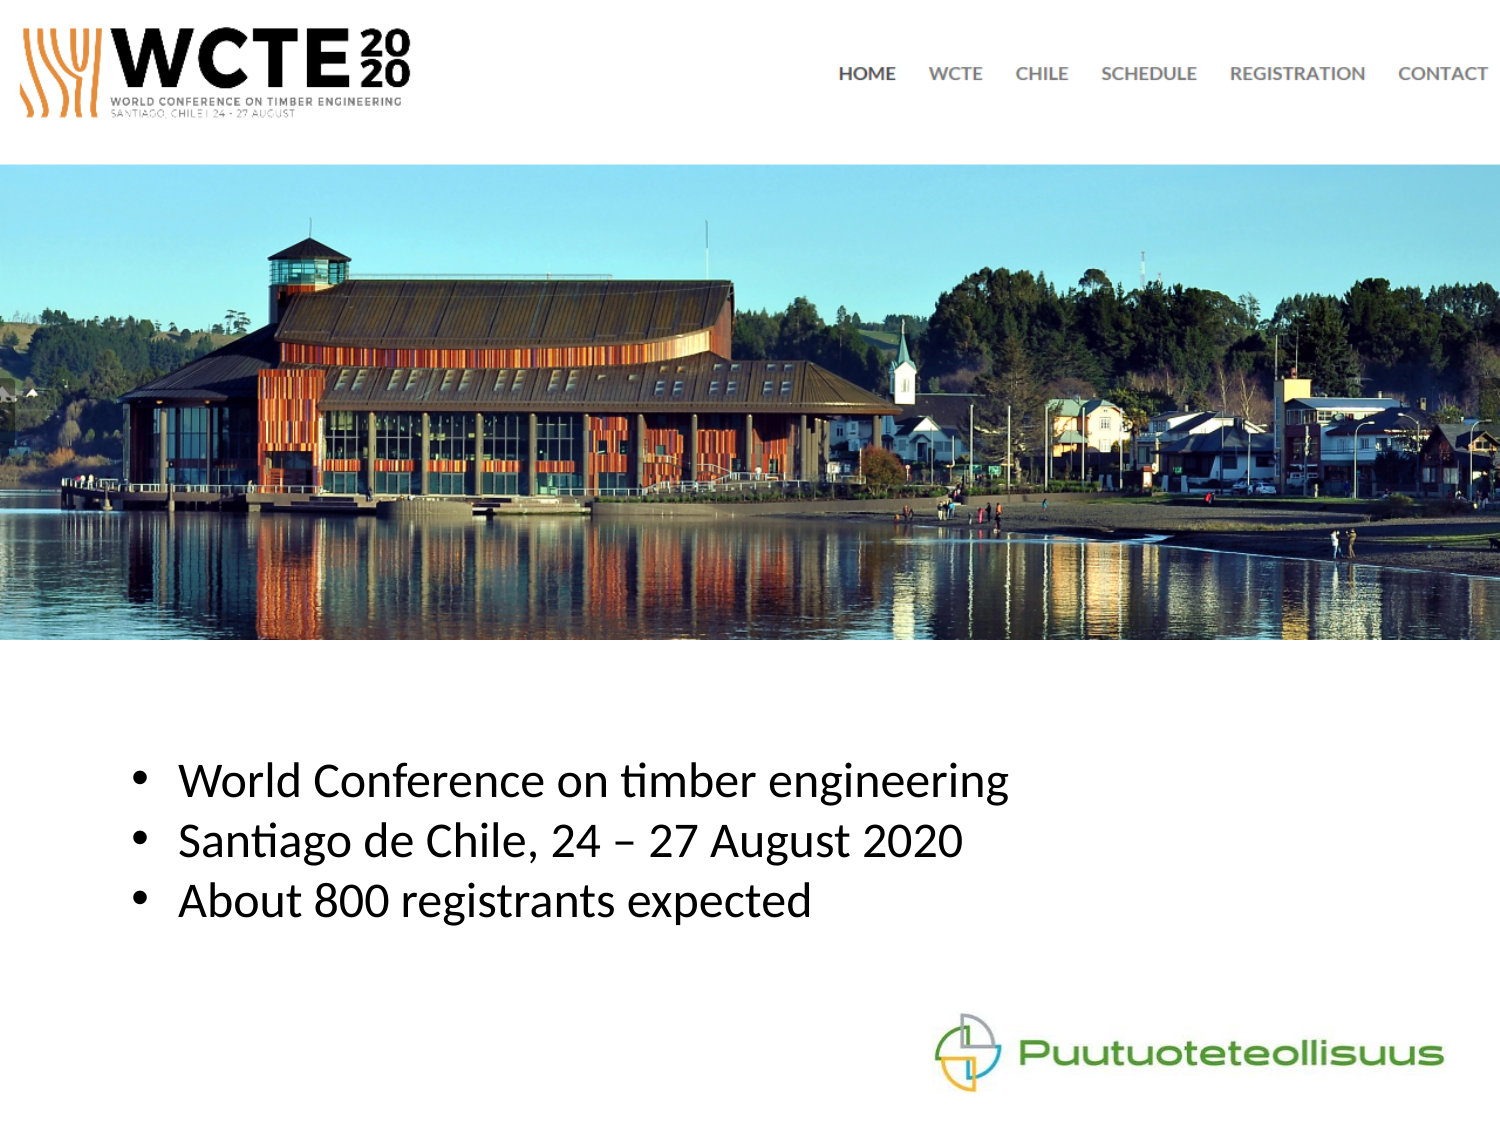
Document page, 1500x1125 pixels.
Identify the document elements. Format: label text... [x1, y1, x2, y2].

text_box World Conference on timber engineering Santiago de Chile, 24 – 27 August 2020 About 800 registrants expected [116, 739, 1025, 980]
picture [0, 5, 1500, 640]
picture [932, 1011, 1447, 1094]
